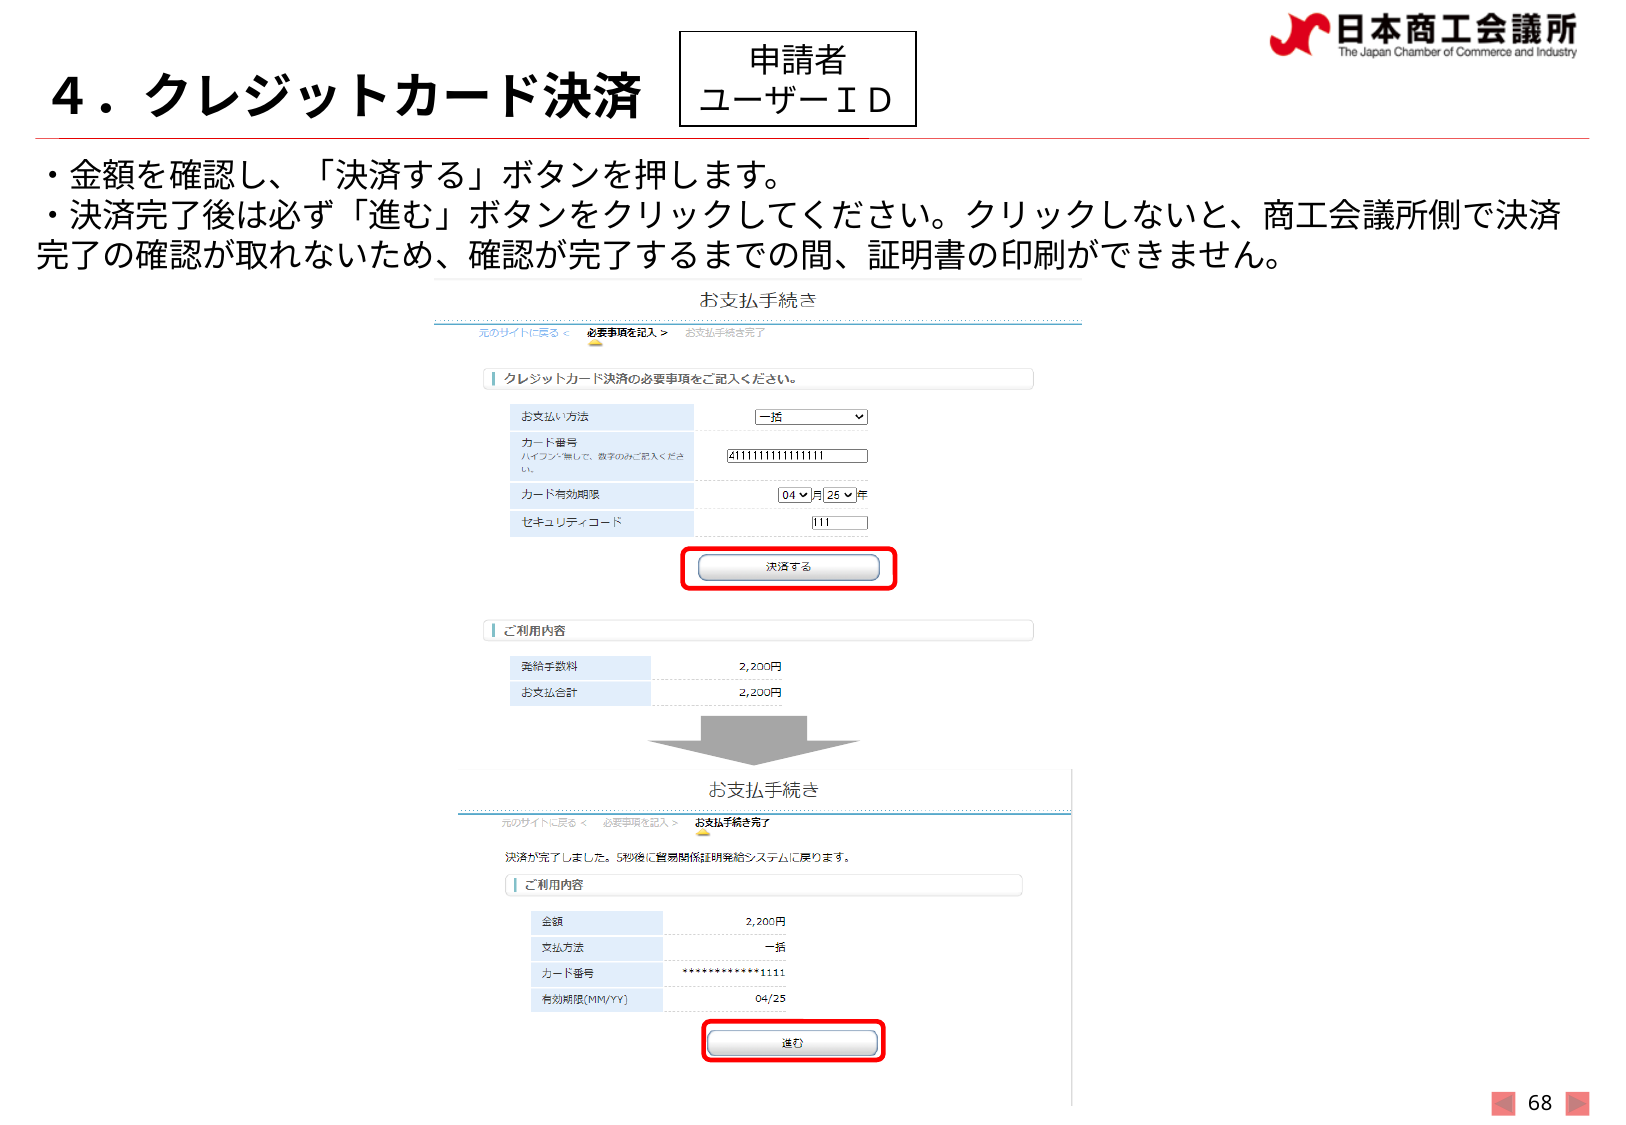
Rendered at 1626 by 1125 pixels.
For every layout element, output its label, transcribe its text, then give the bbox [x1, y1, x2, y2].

text_box ・金額を確認し、「決済する」ボタンを押します。 ・決済完了後は必ず「進む」ボタンをクリックしてください。クリックしないと、商工会議所側で決済完了の確認が取れないため、確認が完了するまでの間、証明書の印刷ができません。 [21, 146, 1593, 282]
picture [1264, 8, 1589, 61]
title ４．クレジットカード決済 [27, 50, 1569, 139]
text_box [661, 746, 847, 767]
slide_number 67 [1515, 1091, 1566, 1116]
picture [457, 769, 1073, 1107]
text_box 申請者 ユーザーＩＤ [679, 31, 916, 127]
picture [434, 278, 1082, 739]
